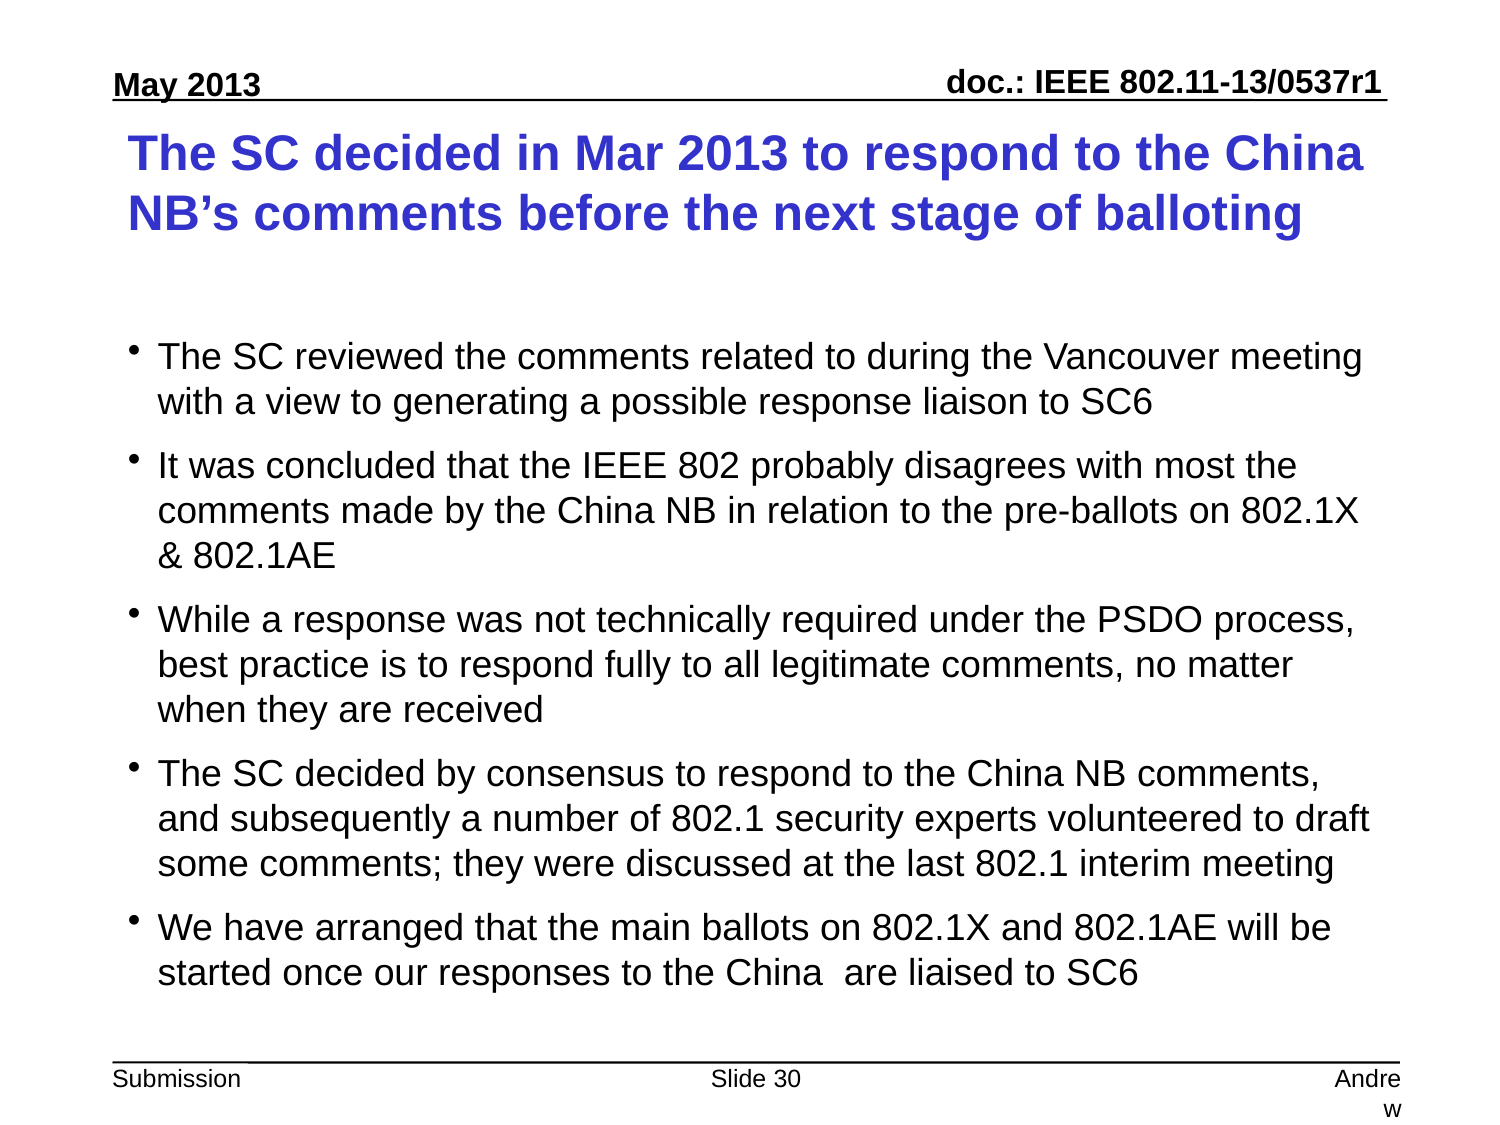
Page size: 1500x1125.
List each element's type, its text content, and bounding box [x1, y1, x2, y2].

title The SC decided in Mar 2013 to respond to the China NB’s comments before the next stage of balloting [112, 112, 1388, 288]
footer Andrew Myles, Cisco [1320, 1061, 1402, 1093]
list The SC reviewed the comments related to during the Vancouver meeting with a view to generating a possible response liaison to SC6 It was concluded that the IEEE 802 probably disagrees with most the comments made by the China NB in relation to the pre-ballots on 802.1X & 802.1AE While a response was not technically required under the PSDO process, best practice is to respond fully to all legitimate comments, no matter when they are received The SC decided by consensus to respond to the China NB comments, and subsequently a number of 802.1 security experts volunteered to draft some comments; they were discussed at the last 802.1 interim meeting We have arranged that the main ballots on 802.1X and 802.1AE will be started once our responses to the China are liaised to SC6 [112, 324, 1388, 1000]
slide_number Slide 30 [709, 1061, 803, 1093]
